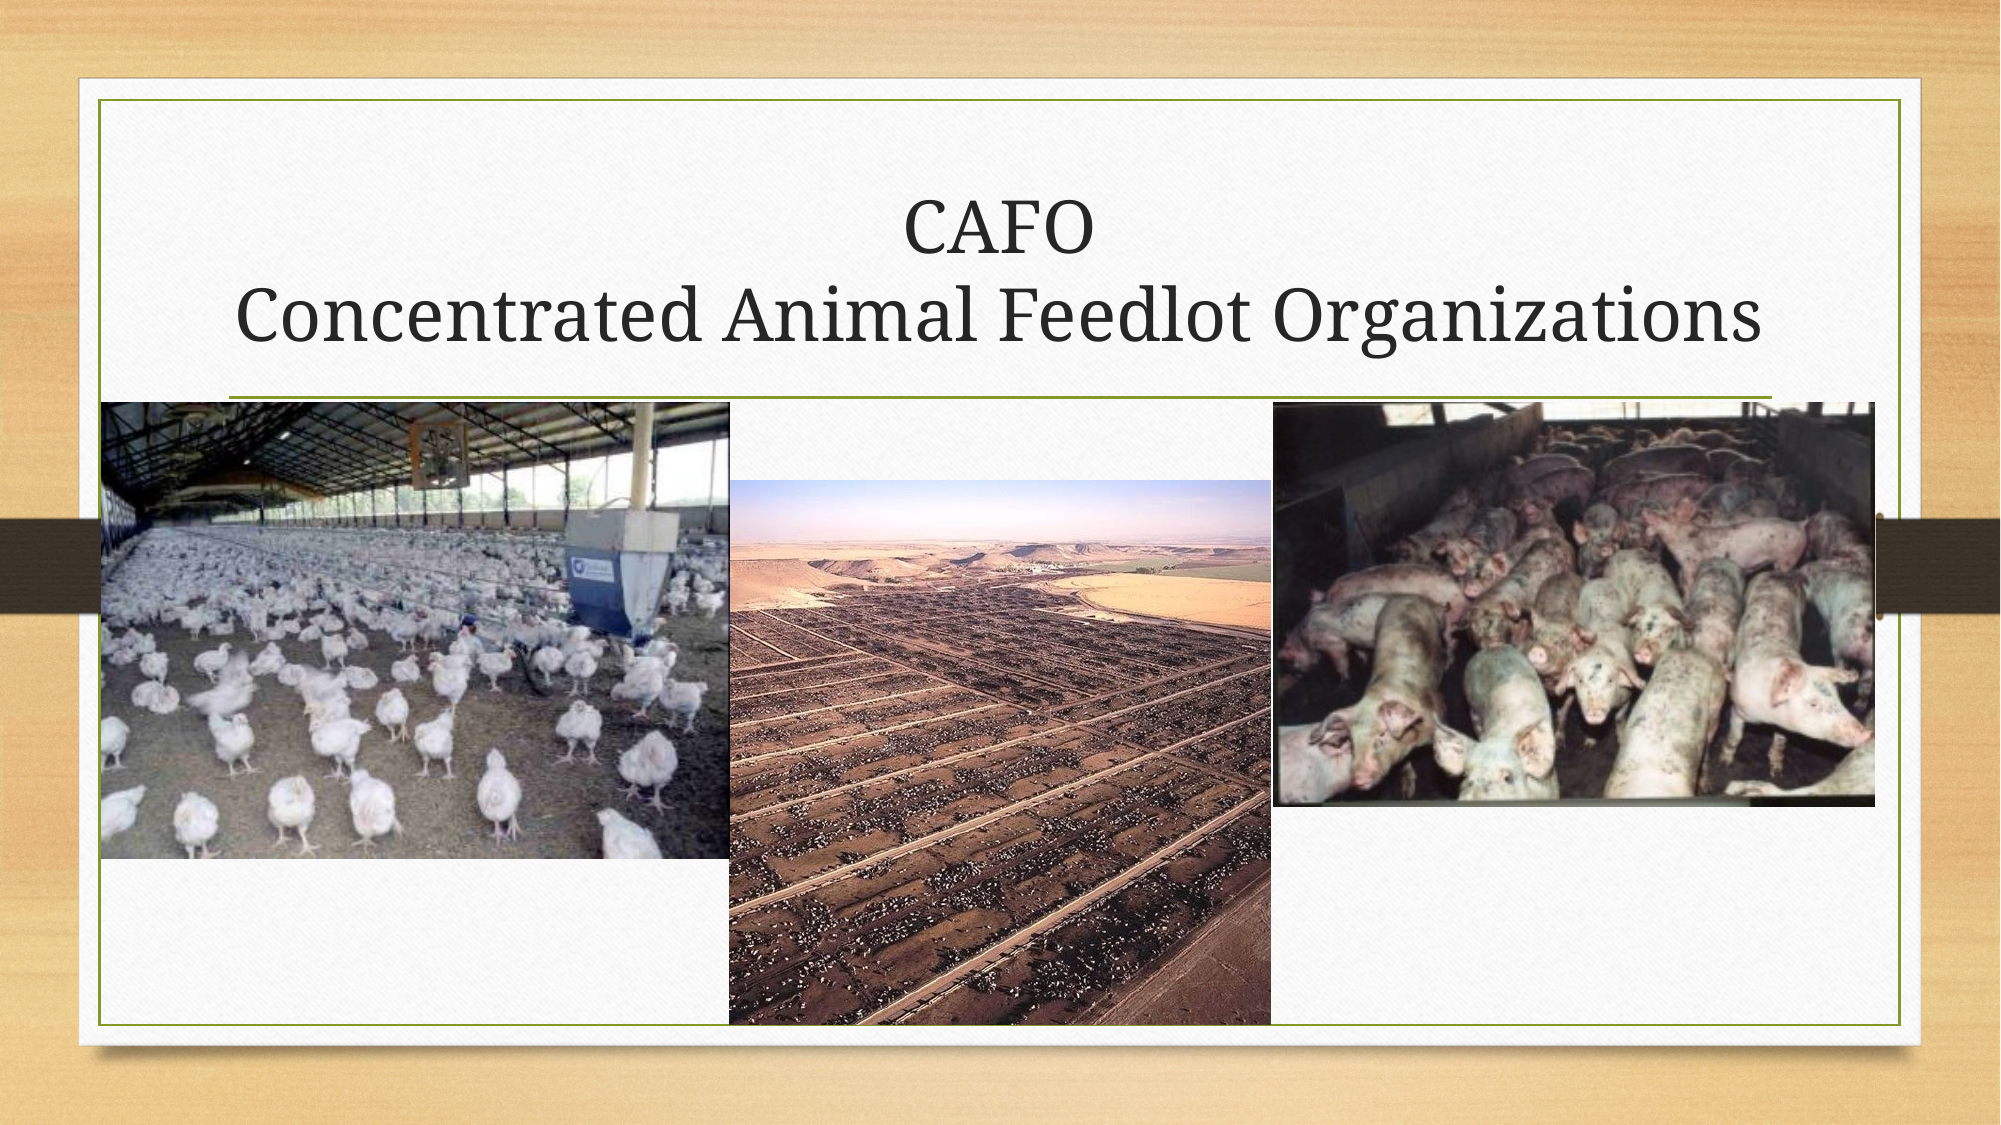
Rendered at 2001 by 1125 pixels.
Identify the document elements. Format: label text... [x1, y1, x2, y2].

picture [0, 0, 2001, 1125]
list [729, 480, 1271, 1026]
title CAFO Concentrated Animal Feedlot Organizations [212, 161, 1788, 375]
